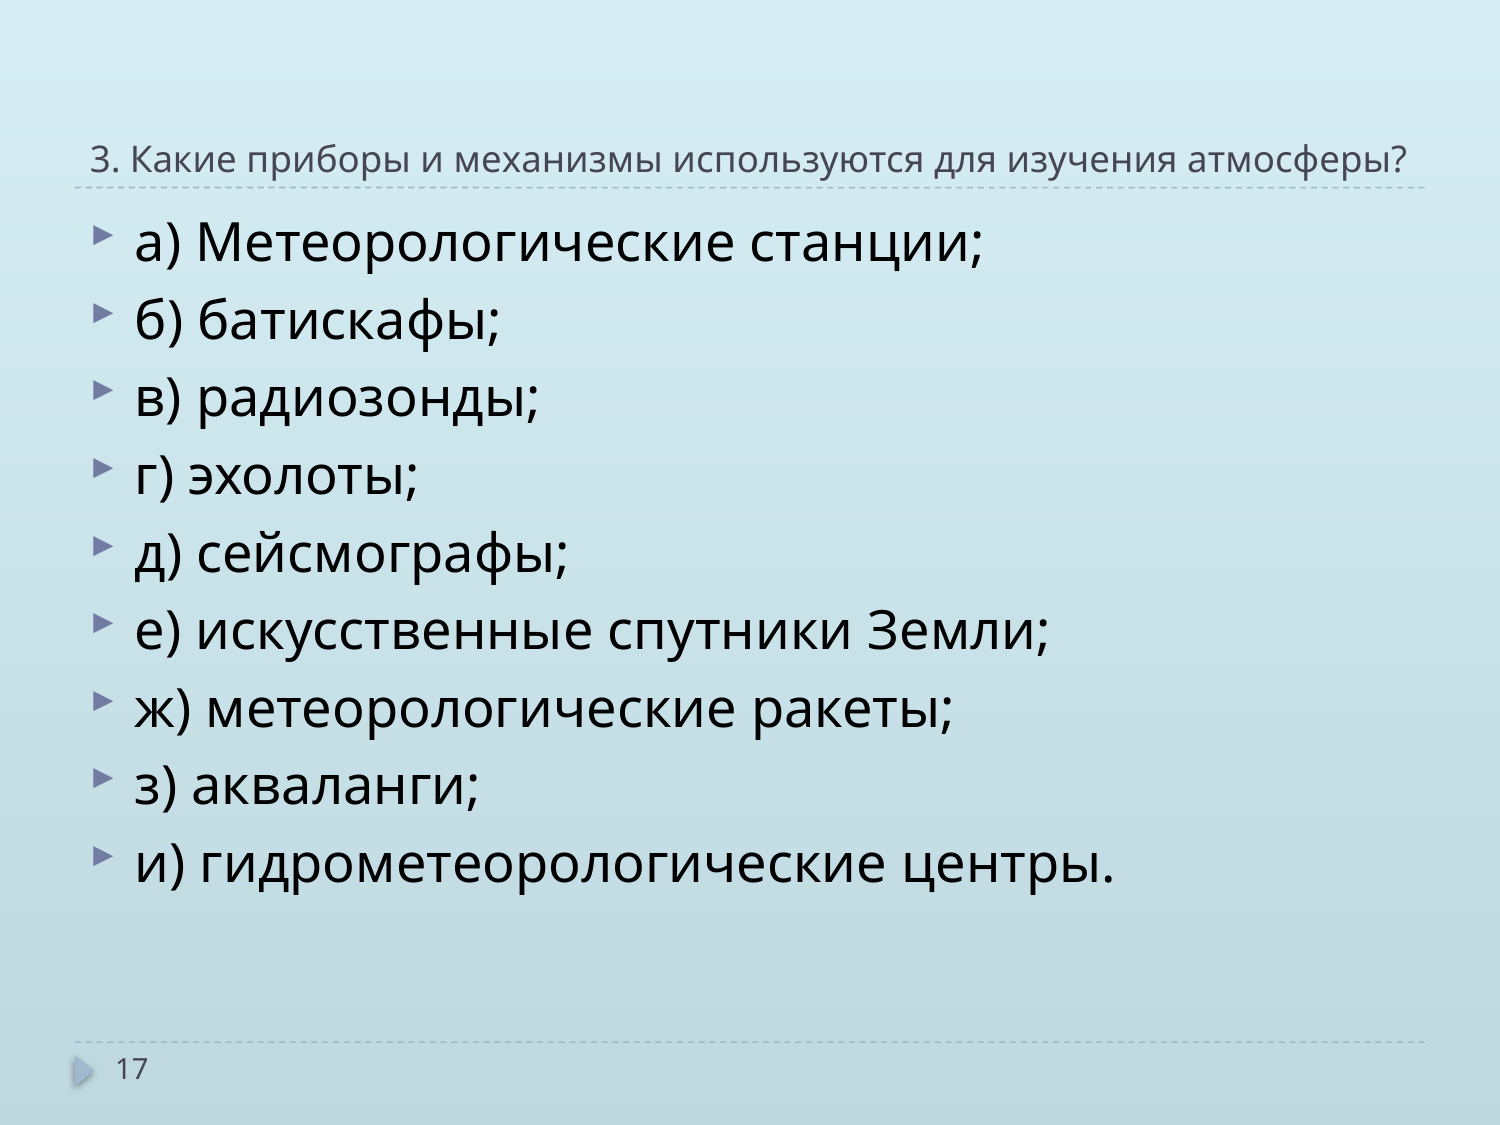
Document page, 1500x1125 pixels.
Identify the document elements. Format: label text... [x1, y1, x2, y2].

title 3. Какие приборы и механизмы используются для изучения атмосферы? [75, 24, 1425, 188]
slide_number 17 [100, 1042, 426, 1103]
list а) Метеорологические станции; б) батискафы; в) радиозонды; г) эхолоты; д) сейсмографы; е) искусственные спутники Земли; ж) метеорологические ракеты; з) акваланги; и) гидрометеорологические центры. [75, 200, 1425, 1010]
